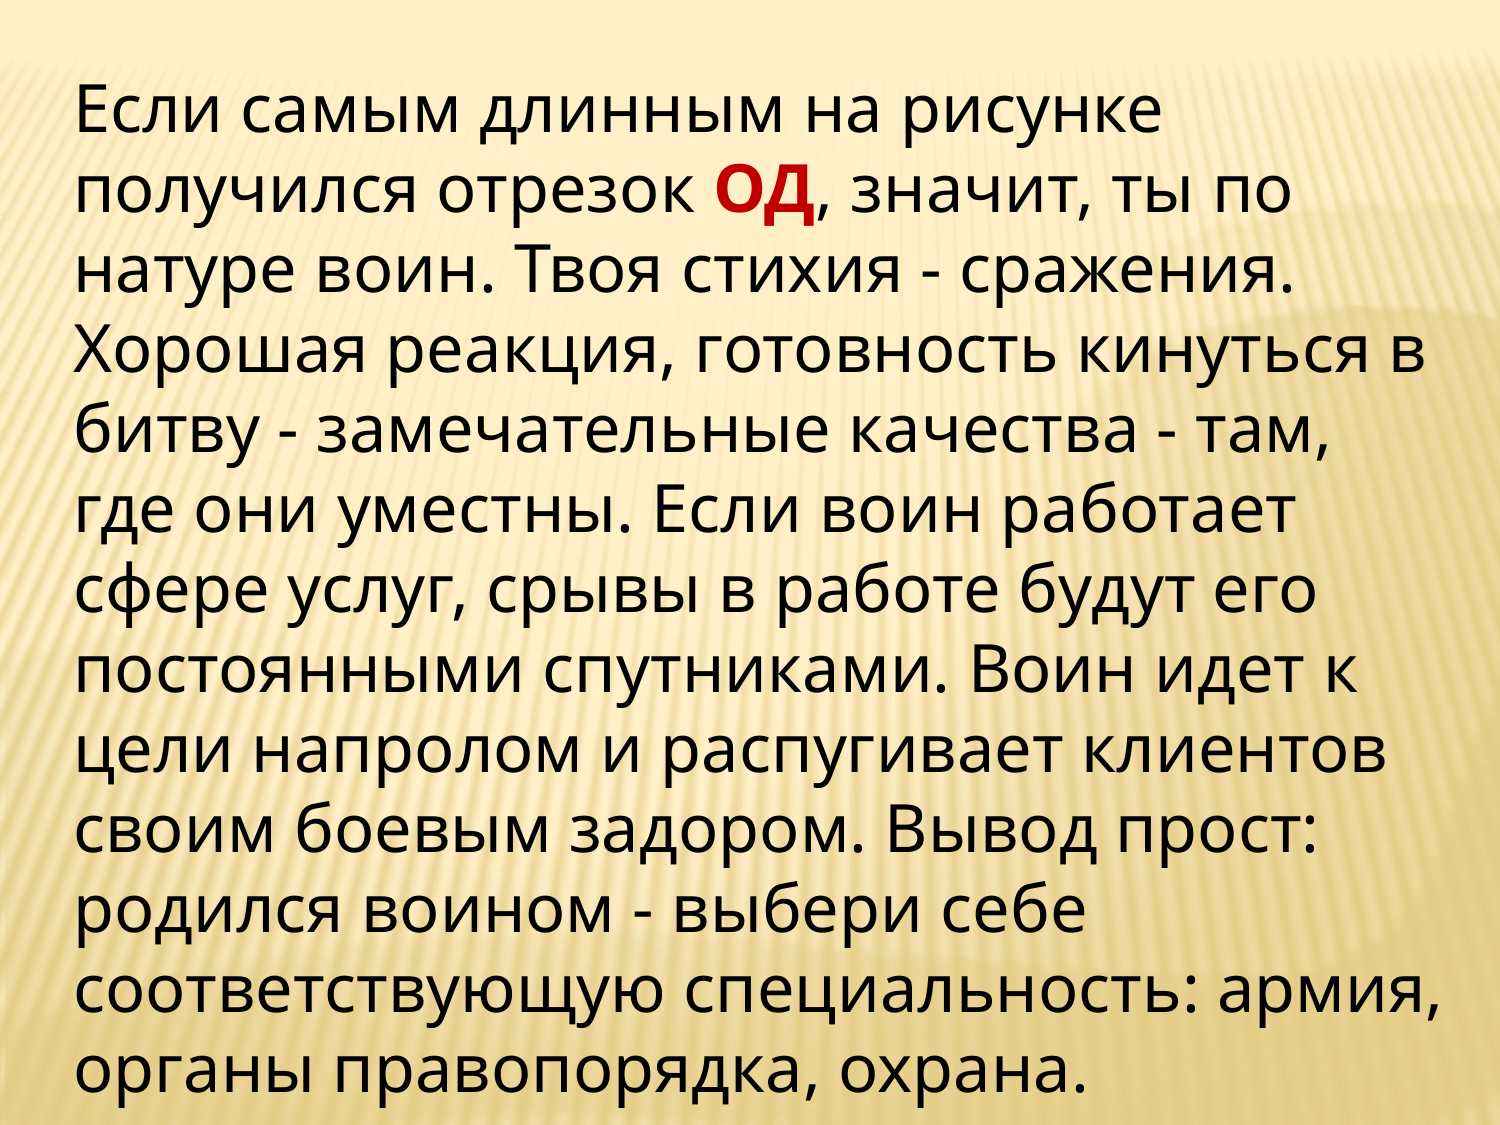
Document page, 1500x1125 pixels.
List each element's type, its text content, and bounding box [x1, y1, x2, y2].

text_box Если самым длинным на рисунке получился отрезок ОД, значит, ты по натуре воин. Твоя стихия - сражения. Хорошая реакция, готовность кинуться в битву - замечательные качества - там, где они уместны. Если воин работает сфере услуг, срывы в работе будут его постоянными спутниками. Воин идет к цели напролом и распугивает клиентов своим боевым задором. Вывод прост: родился воином - выбери себе соответствующую специальность: армия, органы правопорядка, охрана. [58, 58, 1465, 1125]
